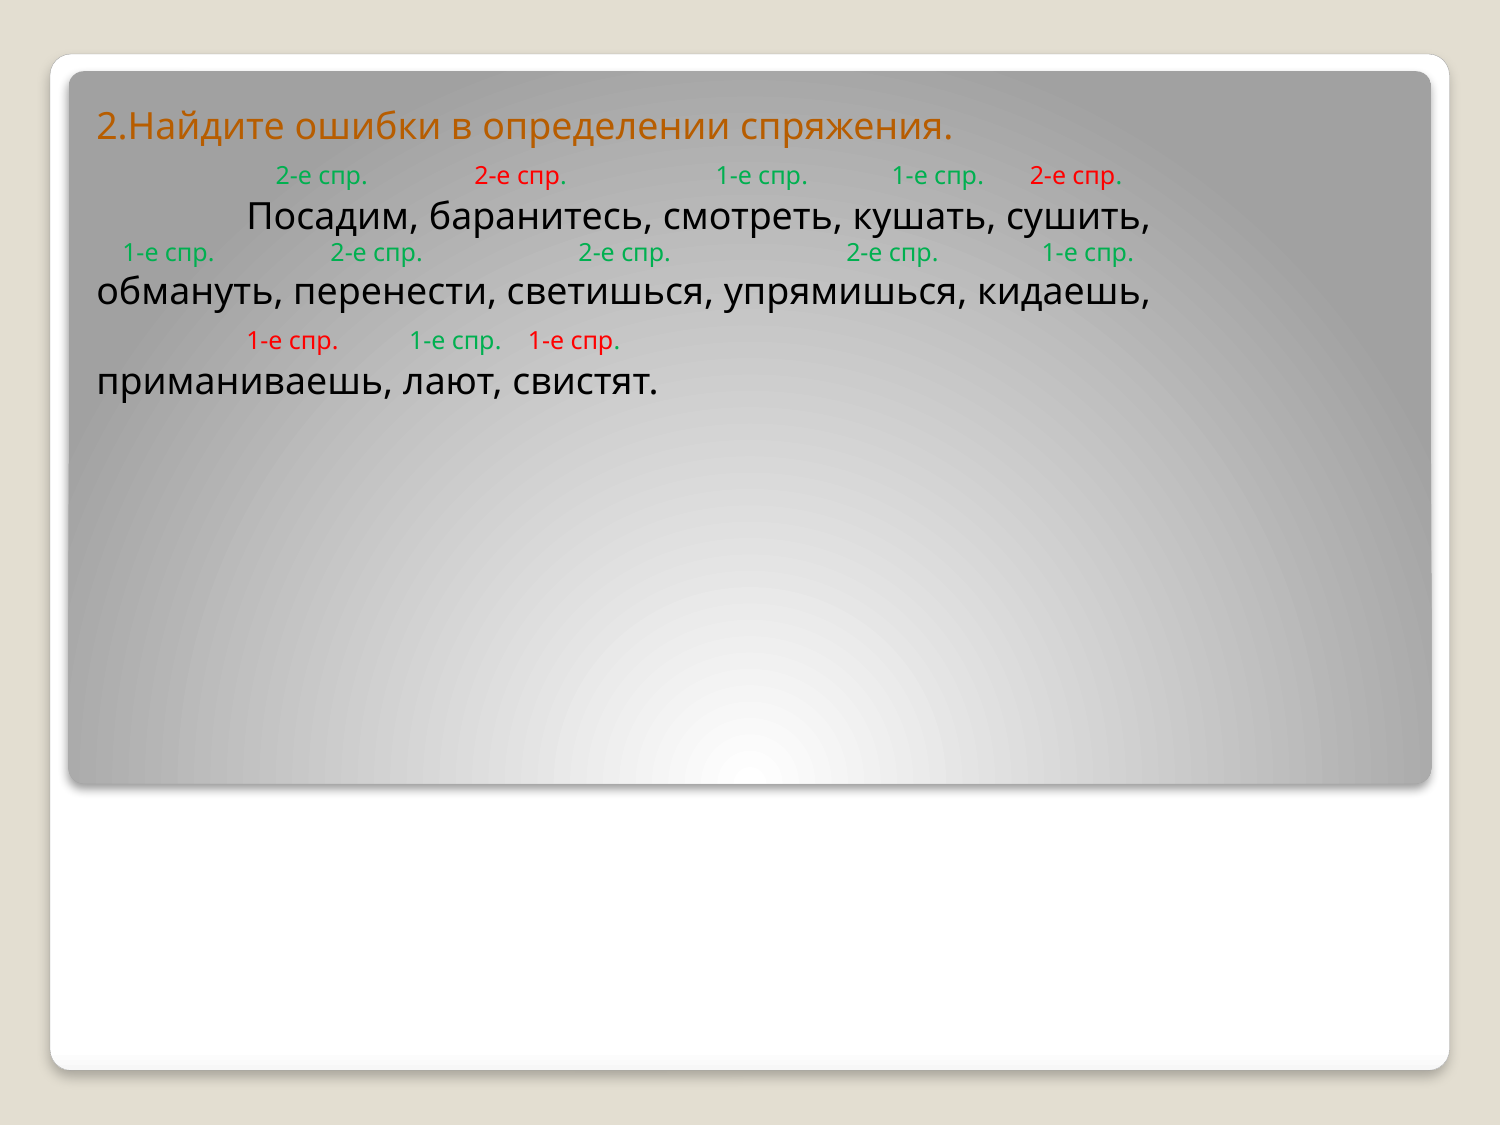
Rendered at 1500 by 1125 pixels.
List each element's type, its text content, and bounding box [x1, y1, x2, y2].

list 2.Найдите ошибки в определении спряжения. 2-е спр. 2-е спр. 1-е спр. 1-е спр. 2-е спр. Посадим, баранитесь, смотреть, кушать, сушить, 1-е спр. 2-е спр. 2-е спр. 2-е спр. 1-е спр. обмануть, перенести, светишься, упрямишься, кидаешь, 1-е спр. 1-е спр. 1-е спр. приманиваешь, лают, свистят. [76, 101, 1420, 992]
